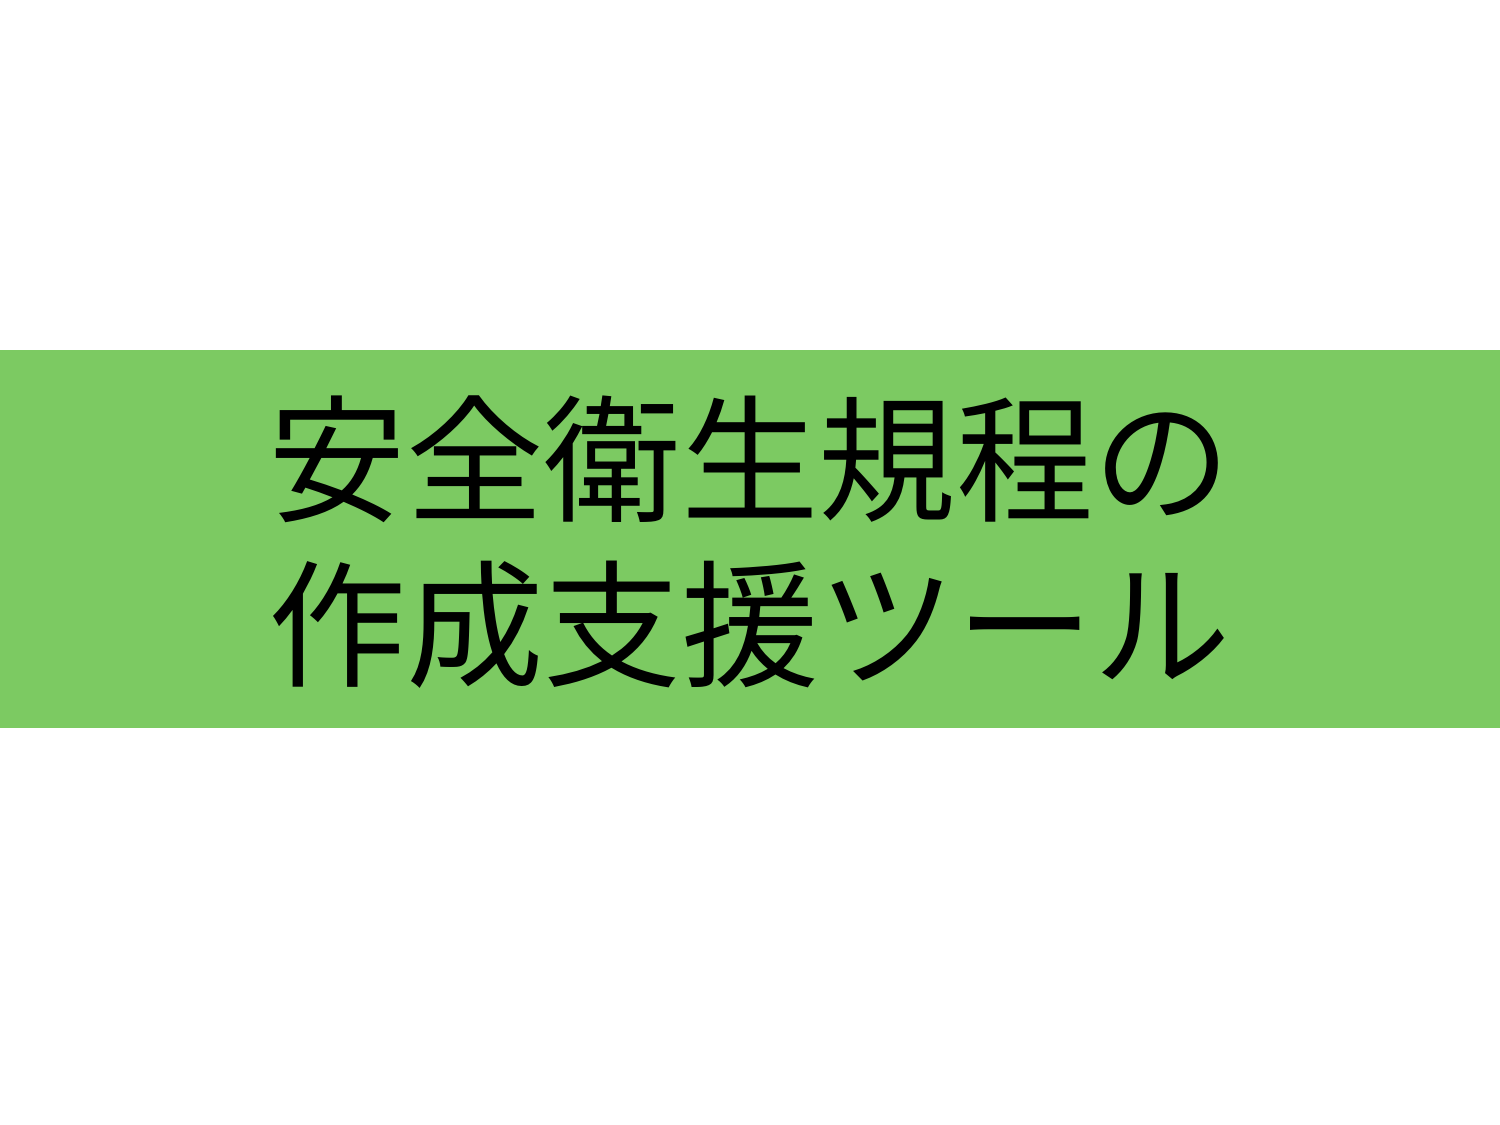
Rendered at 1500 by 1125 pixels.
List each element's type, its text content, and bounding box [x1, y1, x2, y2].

title 安全衛生規程の 作成支援ツール [0, 350, 1500, 728]
